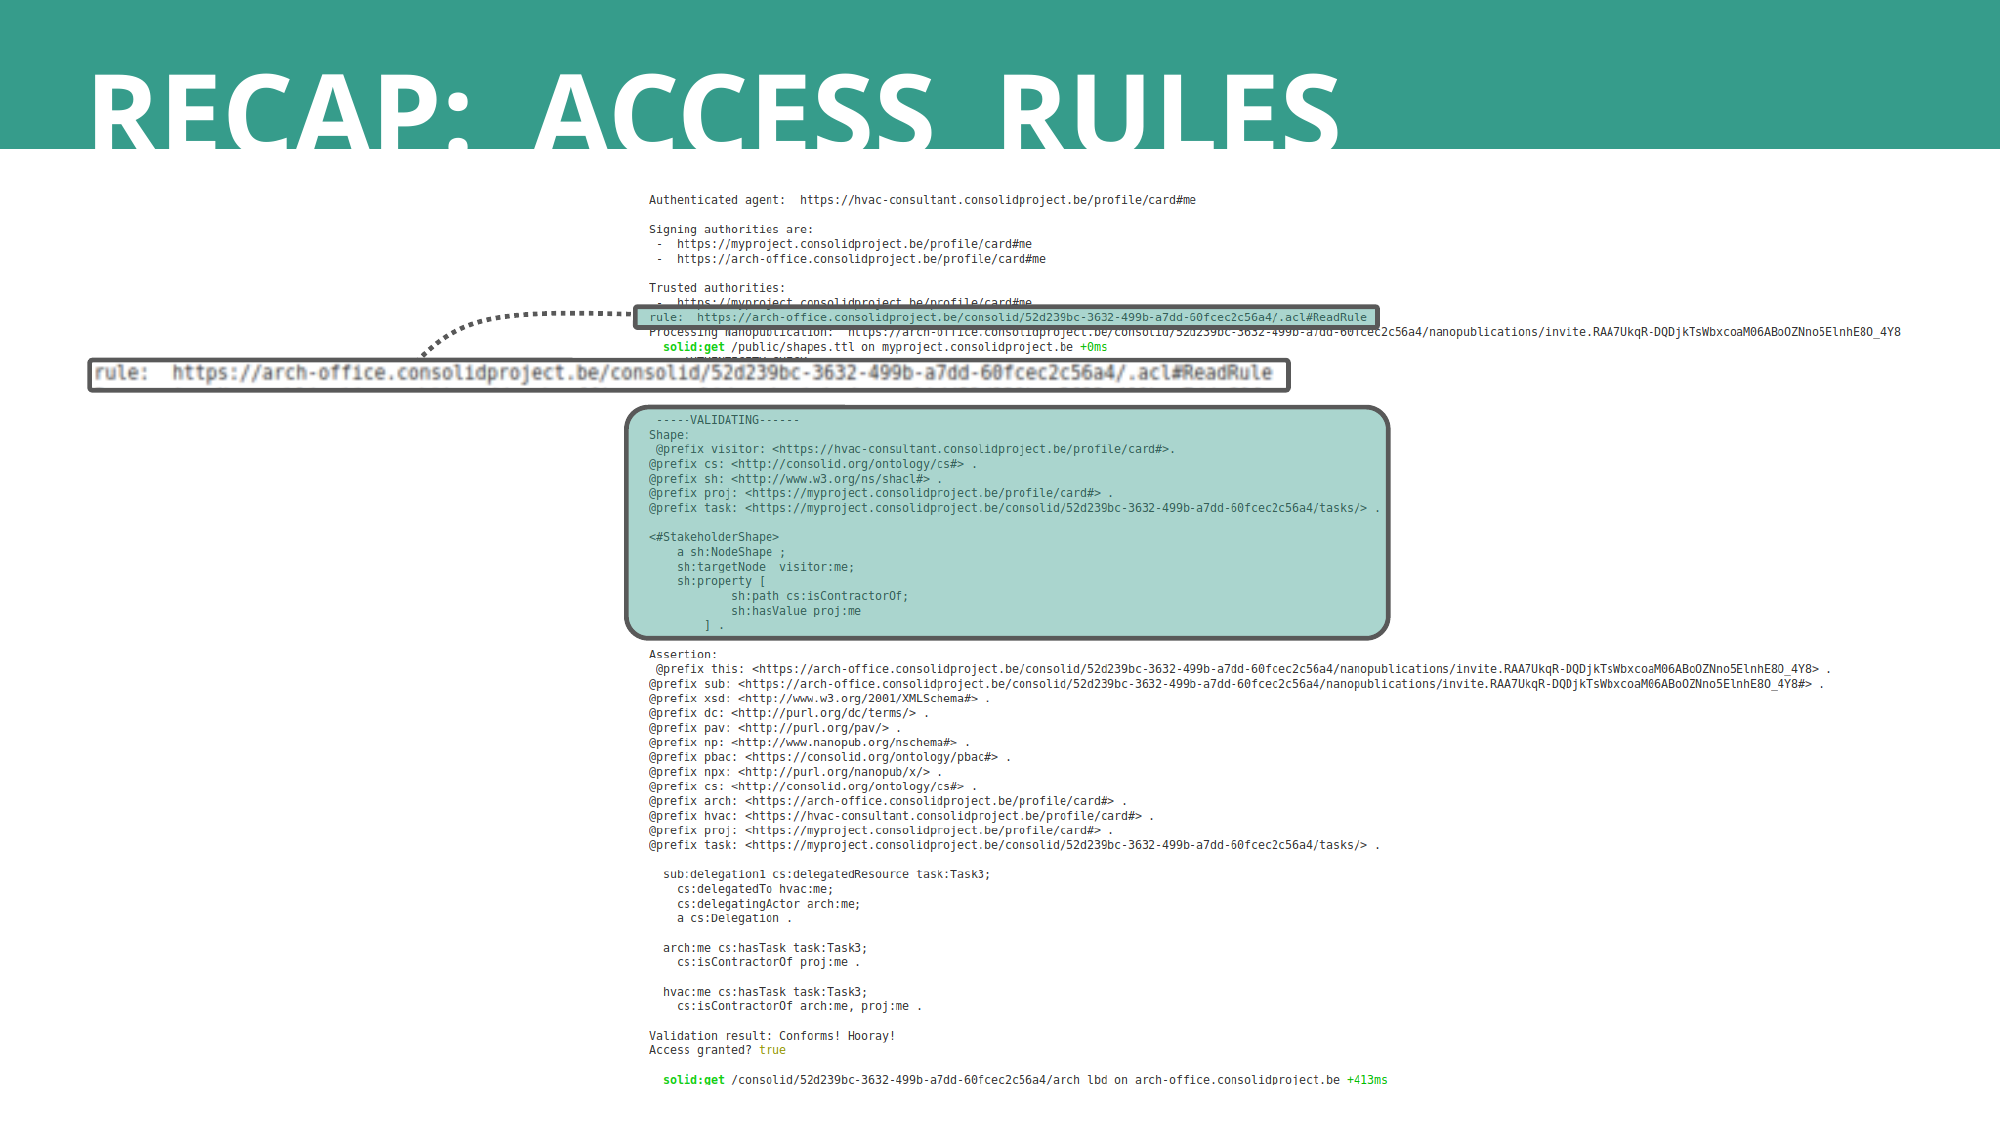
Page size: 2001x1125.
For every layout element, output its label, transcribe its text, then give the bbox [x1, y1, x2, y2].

text_box [625, 406, 644, 639]
text_box [417, 312, 631, 359]
picture [89, 188, 1905, 1085]
text_box [634, 305, 644, 329]
title Recap: ACCESS RULES [70, 0, 1923, 244]
